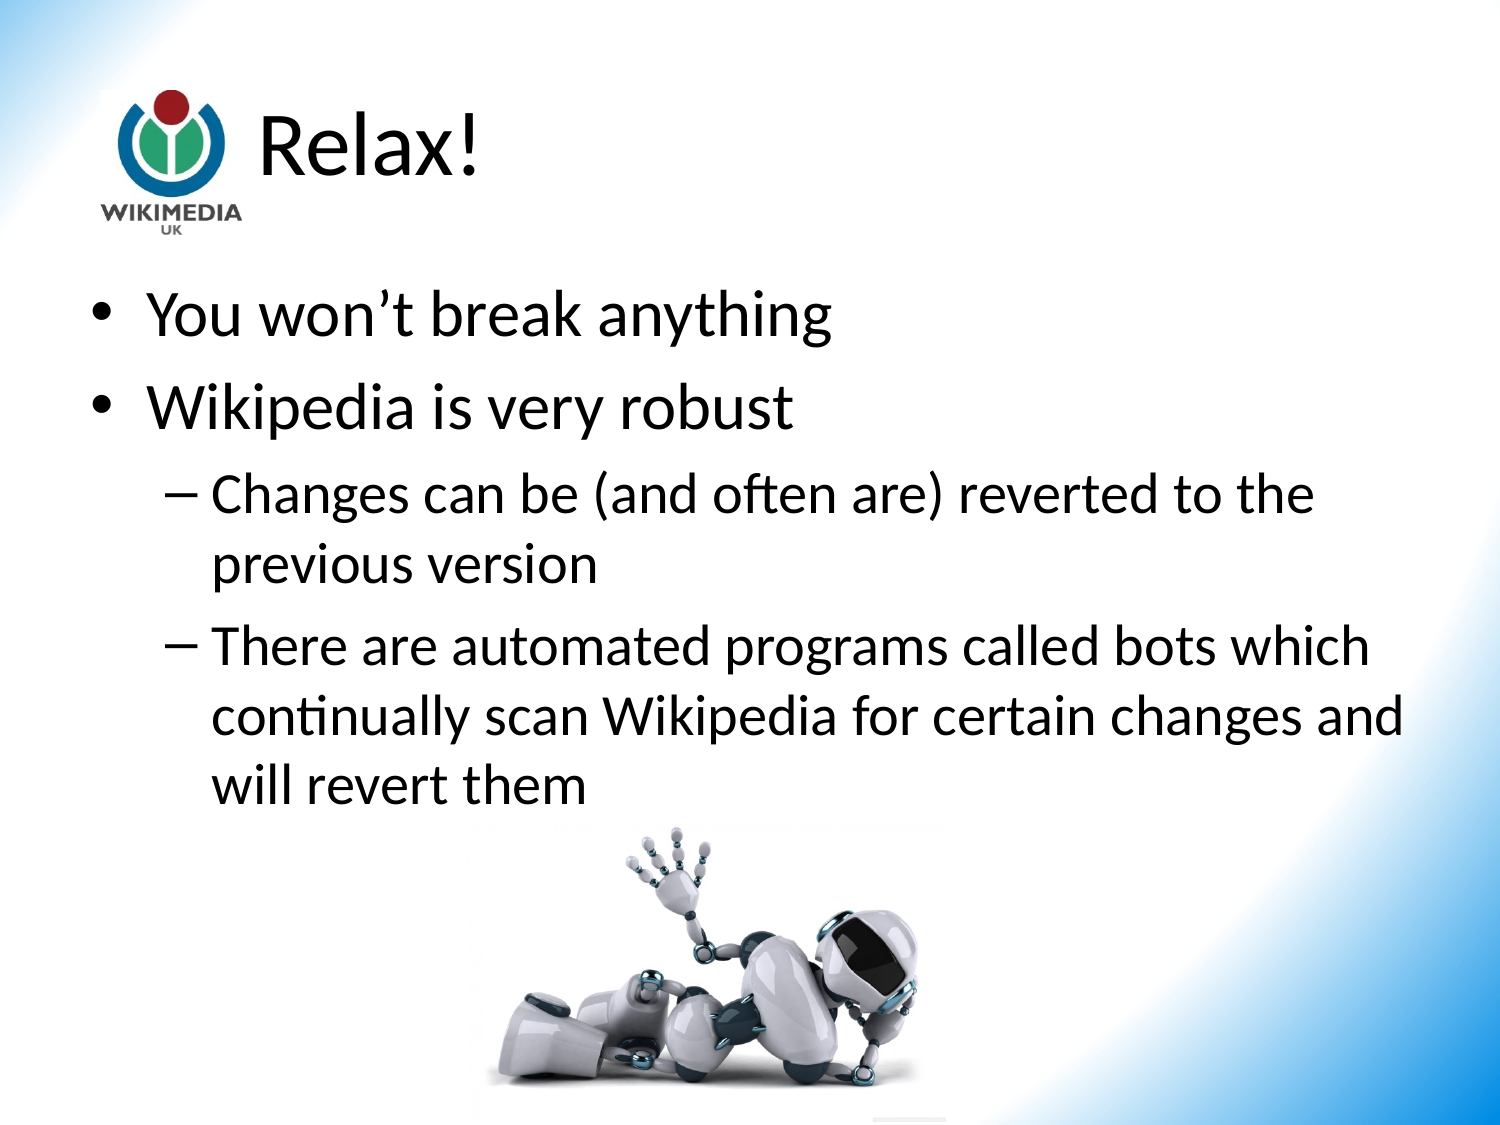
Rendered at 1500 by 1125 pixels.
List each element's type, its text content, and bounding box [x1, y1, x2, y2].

list You won’t break anything Wikipedia is very robust Changes can be (and often are) reverted to the previous version There are automated programs called bots which continually scan Wikipedia for certain changes and will revert them [75, 262, 1425, 1005]
picture [0, 0, 1500, 1125]
title Relax! [242, 45, 1412, 233]
